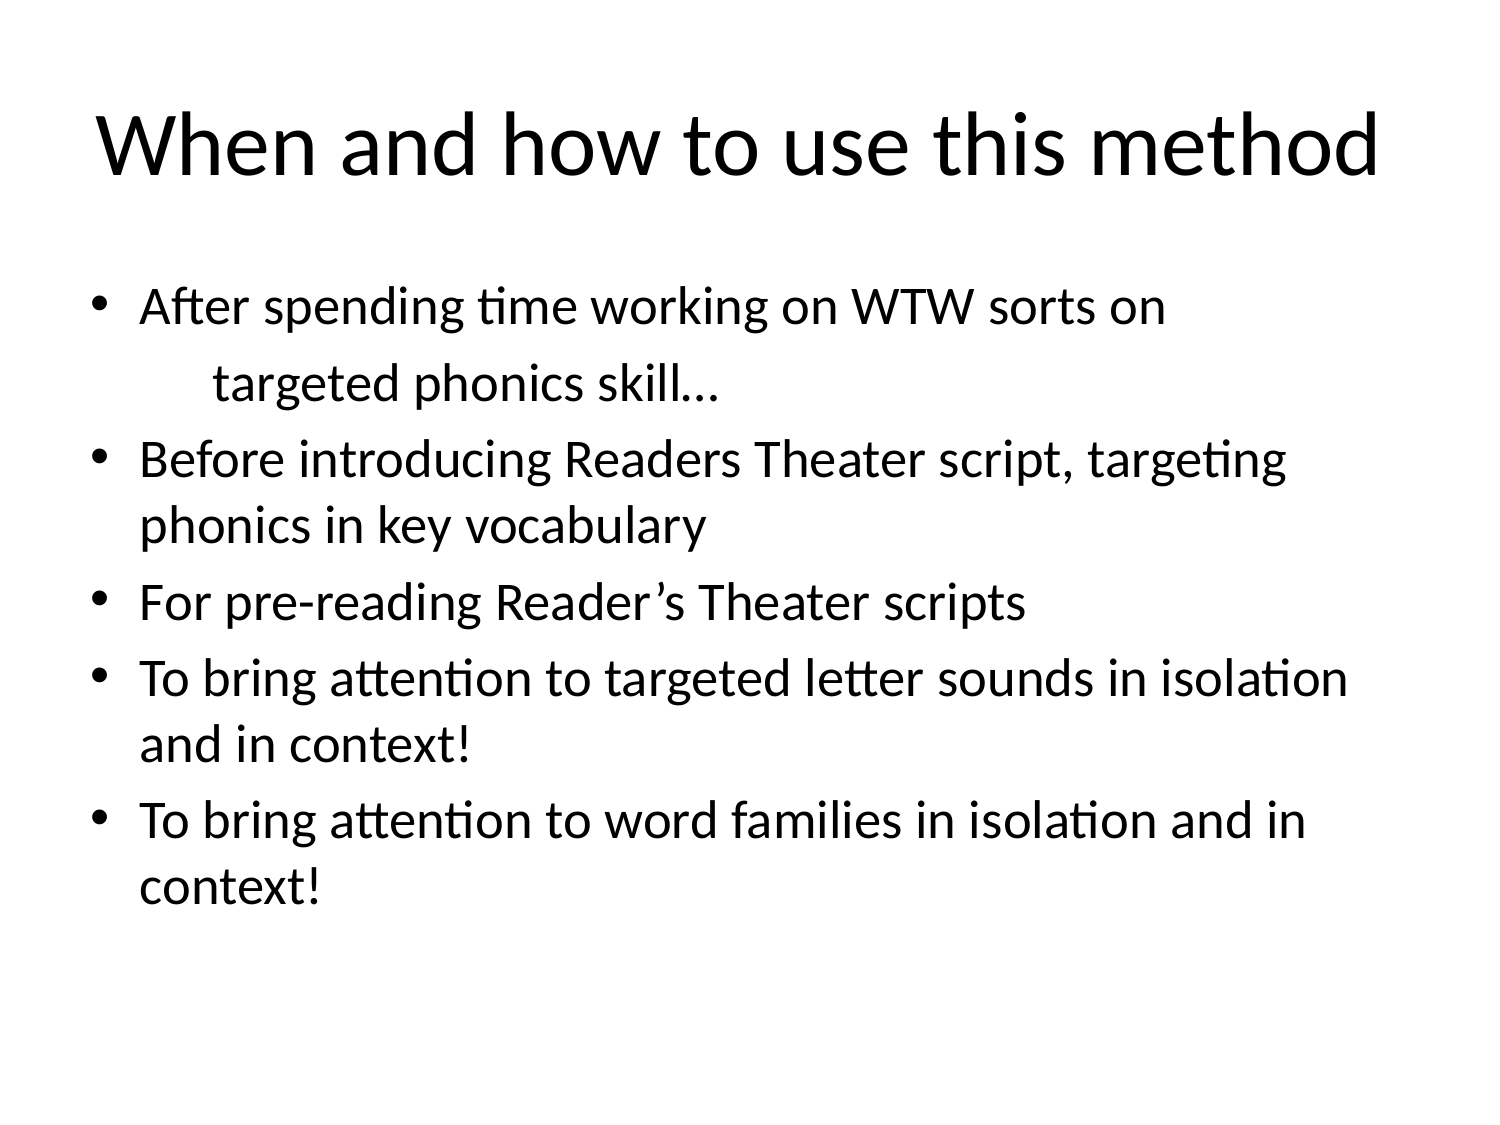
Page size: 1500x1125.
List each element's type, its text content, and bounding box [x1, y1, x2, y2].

list After spending time working on WTW sorts on targeted phonics skill… Before introducing Readers Theater script, targeting phonics in key vocabulary For pre-reading Reader’s Theater scripts To bring attention to targeted letter sounds in isolation and in context! To bring attention to word families in isolation and in context! [75, 262, 1425, 1005]
title When and how to use this method [75, 45, 1425, 233]
